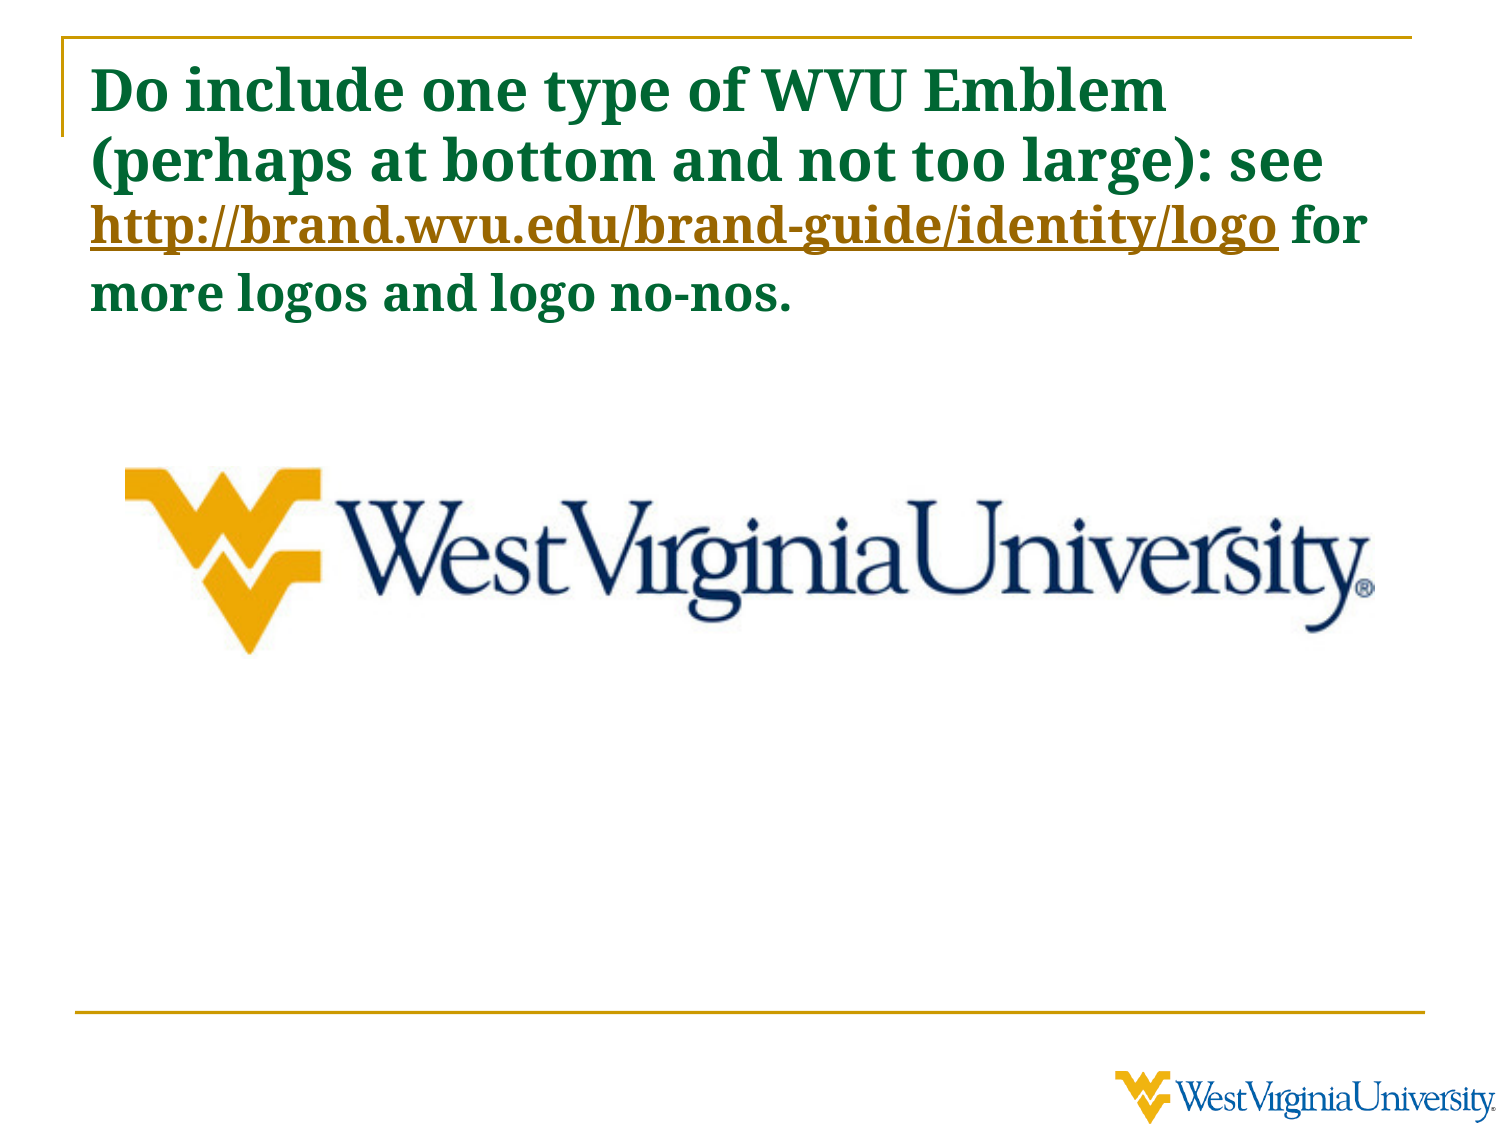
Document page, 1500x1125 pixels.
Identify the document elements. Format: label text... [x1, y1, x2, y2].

picture [124, 466, 1376, 659]
title Do include one type of WVU Emblem (perhaps at bottom and not too large): see http://brand.wvu.edu/brand-guide/identity/logo for more logos and logo no-nos. [74, 45, 1426, 233]
picture [1112, 1066, 1500, 1125]
